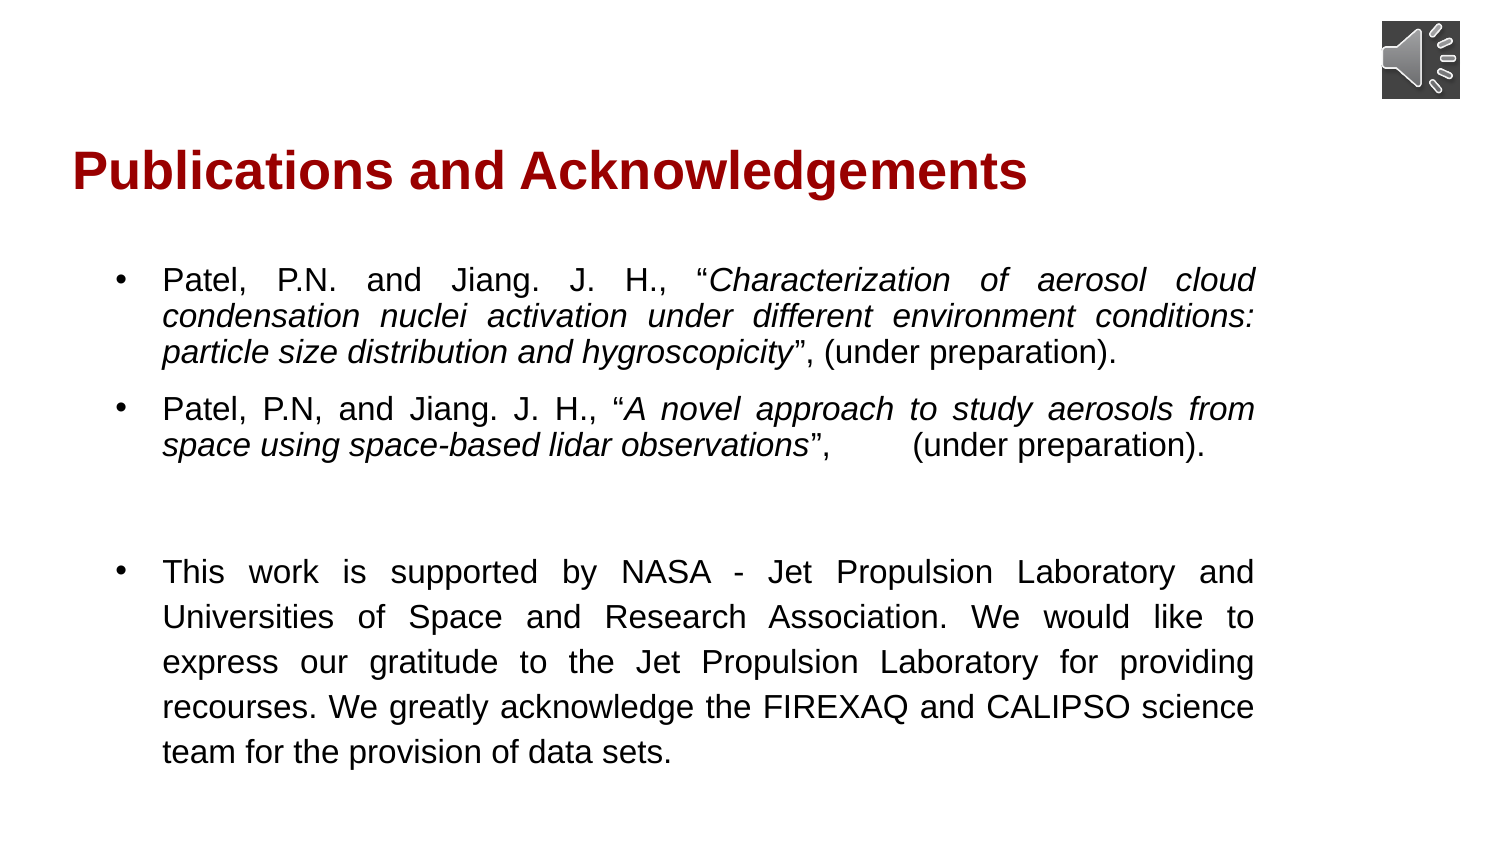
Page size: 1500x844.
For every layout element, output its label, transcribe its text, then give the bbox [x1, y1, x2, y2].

list Publications and Acknowledgements [57, 135, 1445, 206]
picture [1381, 20, 1461, 101]
list Patel, P.N. and Jiang. J. H., “Characterization of aerosol cloud condensation nuclei activation under different environment conditions: particle size distribution and hygroscopicity”, (under preparation). Patel, P.N, and Jiang. J. H., “A novel approach to study aerosols from space using space-based lidar observations”, (under preparation). This work is supported by NASA - Jet Propulsion Laboratory and Universities of Space and Research Association. We would like to express our gratitude to the Jet Propulsion Laboratory for providing recourses. We greatly acknowledge the FIREXAQ and CALIPSO science team for the provision of data sets. [100, 255, 1272, 797]
